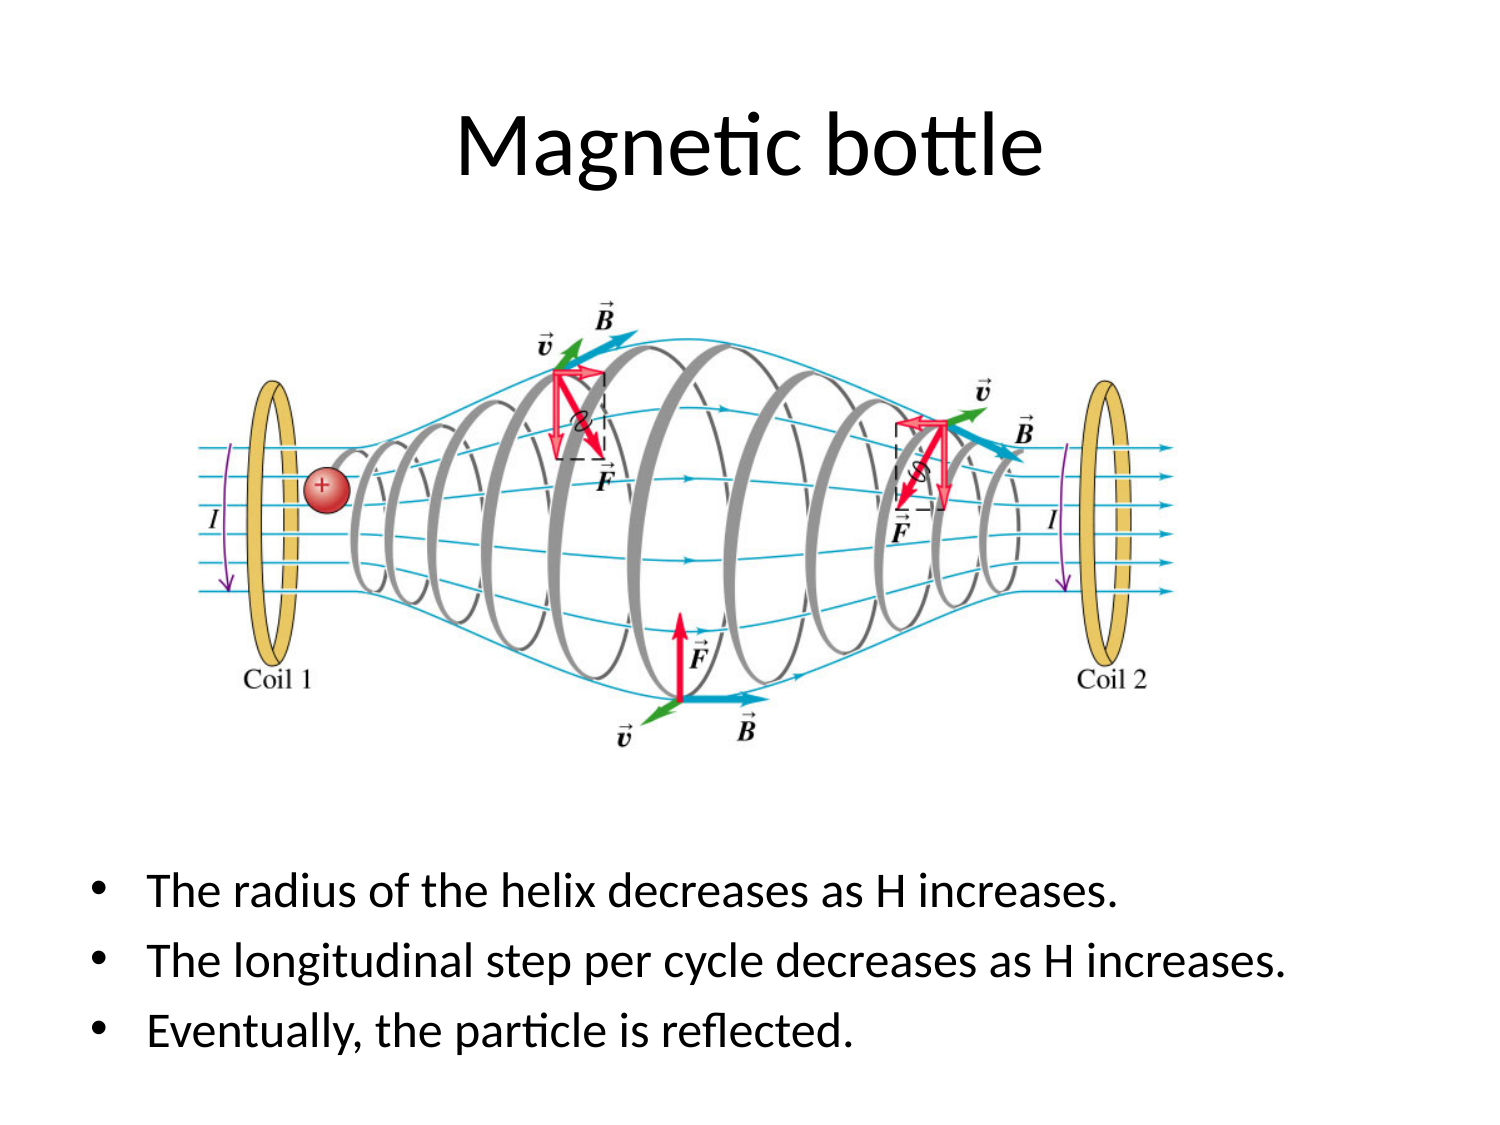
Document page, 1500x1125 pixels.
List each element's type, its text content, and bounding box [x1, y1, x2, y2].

list The radius of the helix decreases as H increases. The longitudinal step per cycle decreases as H increases. Eventually, the particle is reflected. [75, 849, 1425, 1088]
picture [187, 286, 1188, 763]
title Magnetic bottle [75, 45, 1425, 233]
